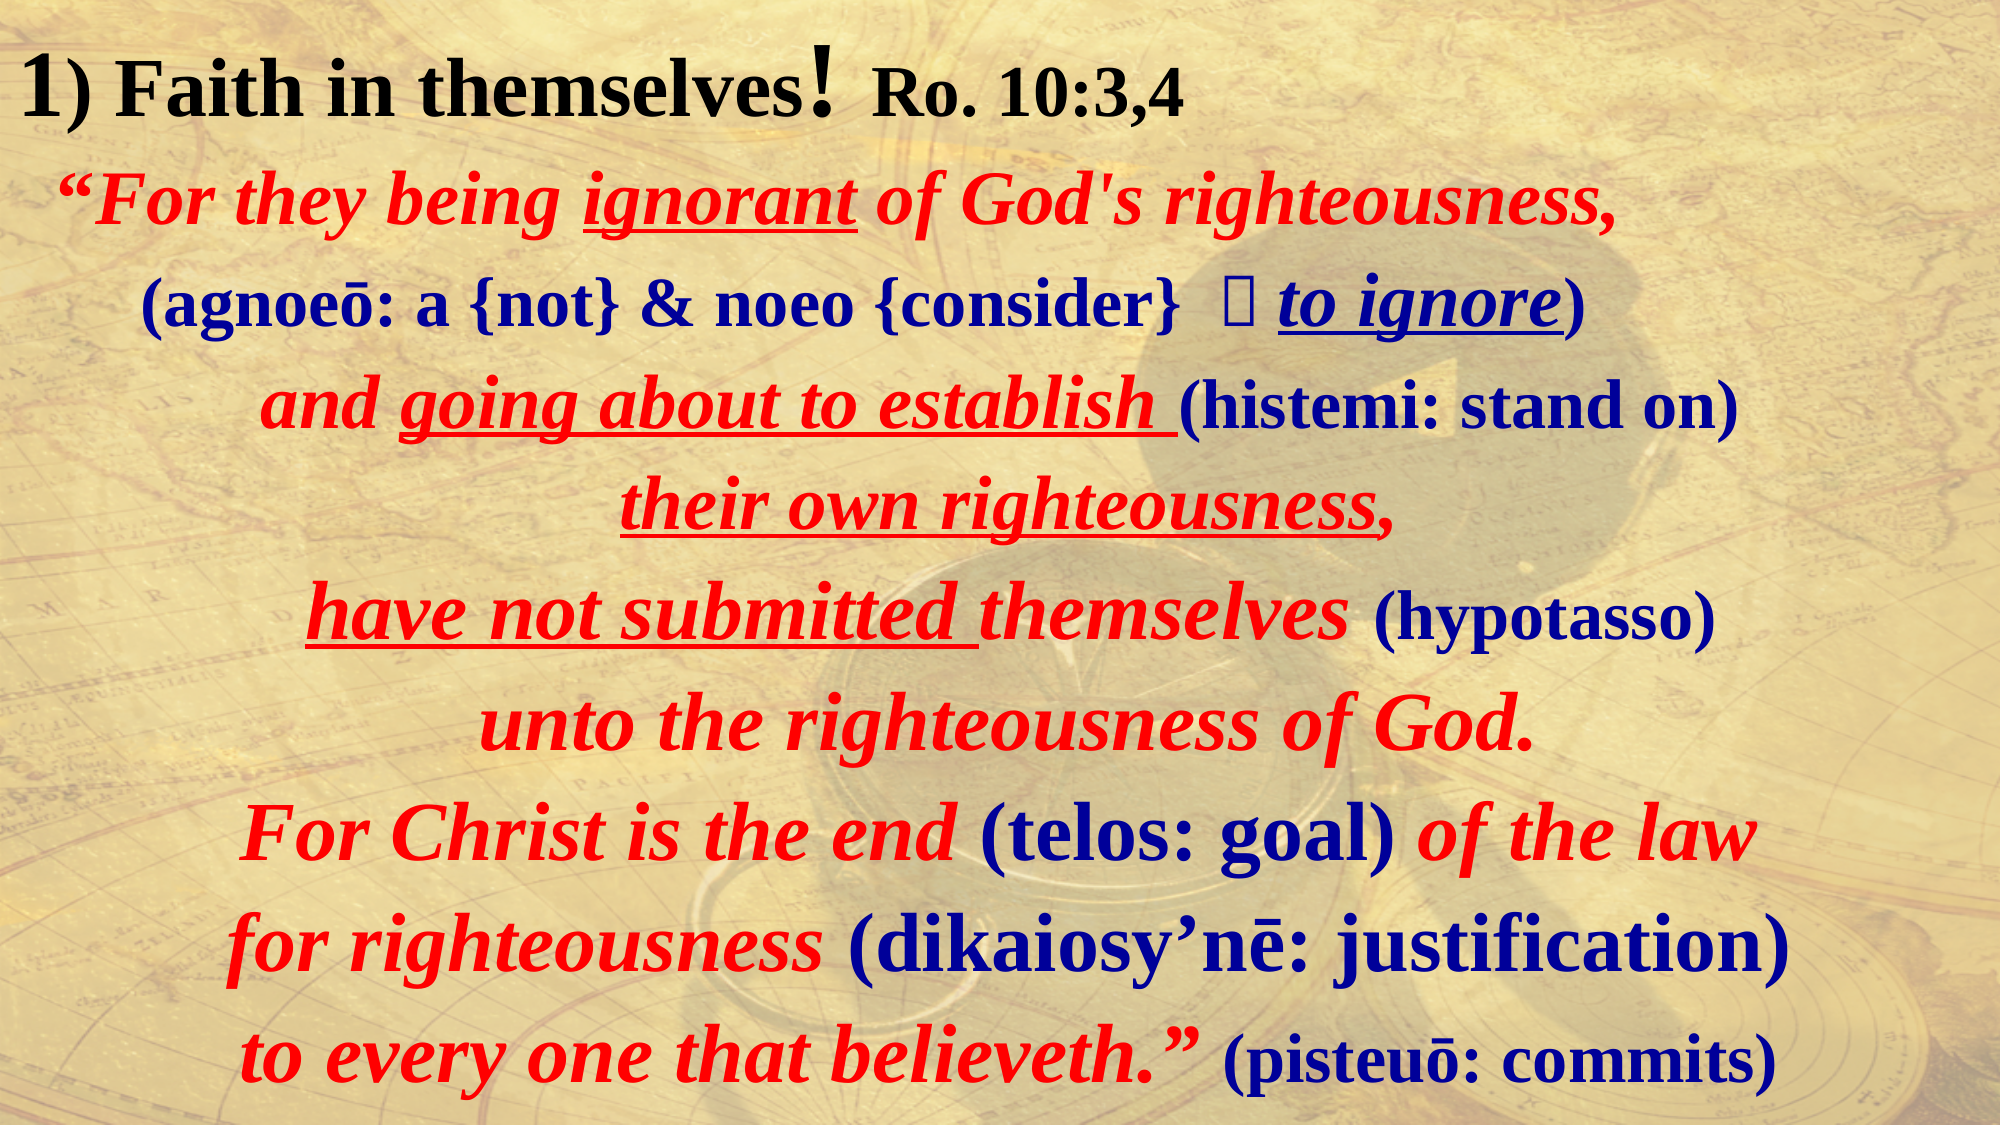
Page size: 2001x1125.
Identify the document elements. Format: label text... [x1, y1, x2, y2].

list 1) Faith in themselves! Ro. 10:3,4 “For they being ignorant of God's righteousness, (agnoeō: a {not} & noeo {consider}  to ignore) and going about to establish (histemi: stand on) their own righteousness, have not submitted themselves (hypotasso) unto the righteousness of God. For Christ is the end (telos: goal) of the law for righteousness (dikaiosy’nē: justification) to every one that believeth.” (pisteuō: commits) [3, 0, 2000, 1125]
